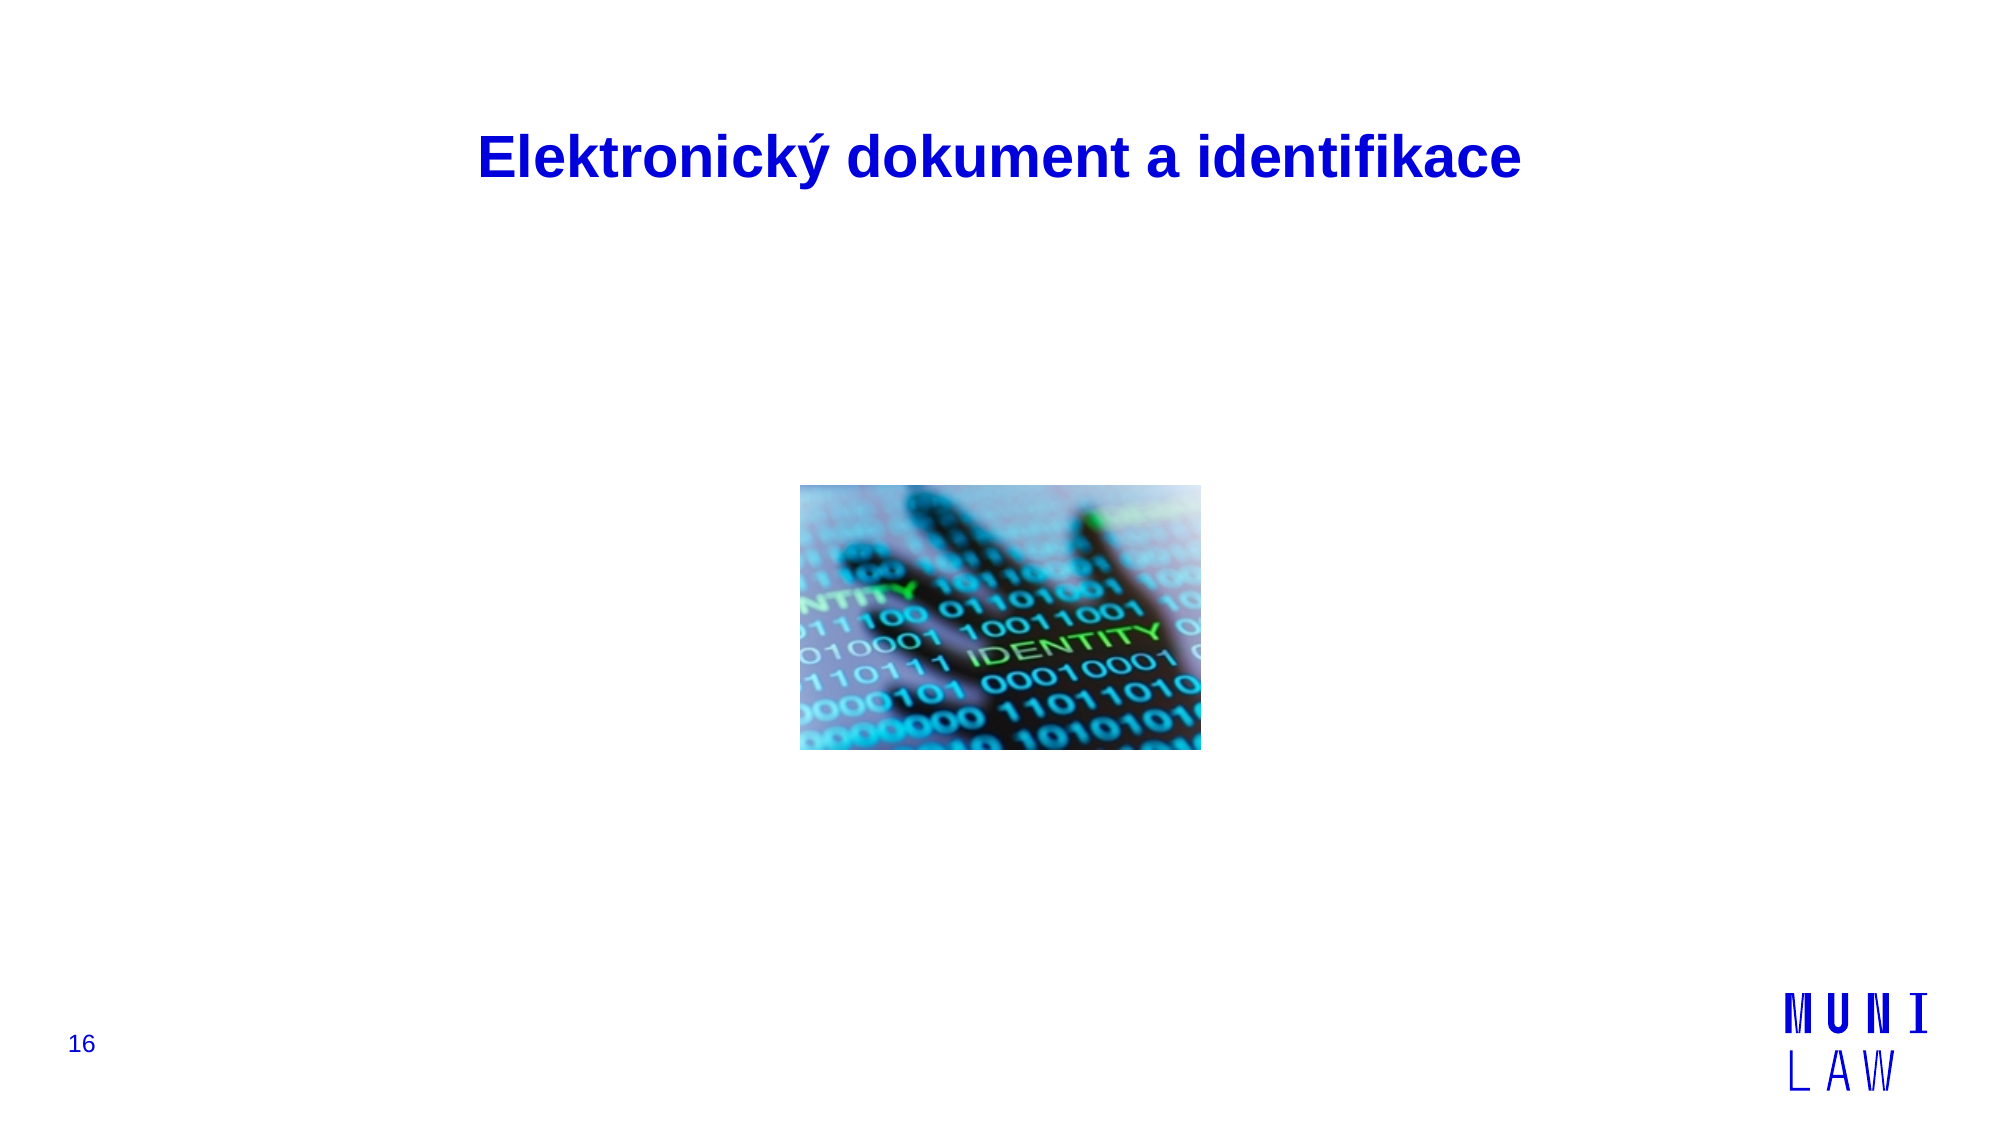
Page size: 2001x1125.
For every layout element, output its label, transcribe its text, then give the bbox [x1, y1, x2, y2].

title Elektronický dokument a identifikace [118, 118, 1883, 193]
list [799, 484, 1201, 750]
slide_number 16 [67, 1021, 110, 1063]
